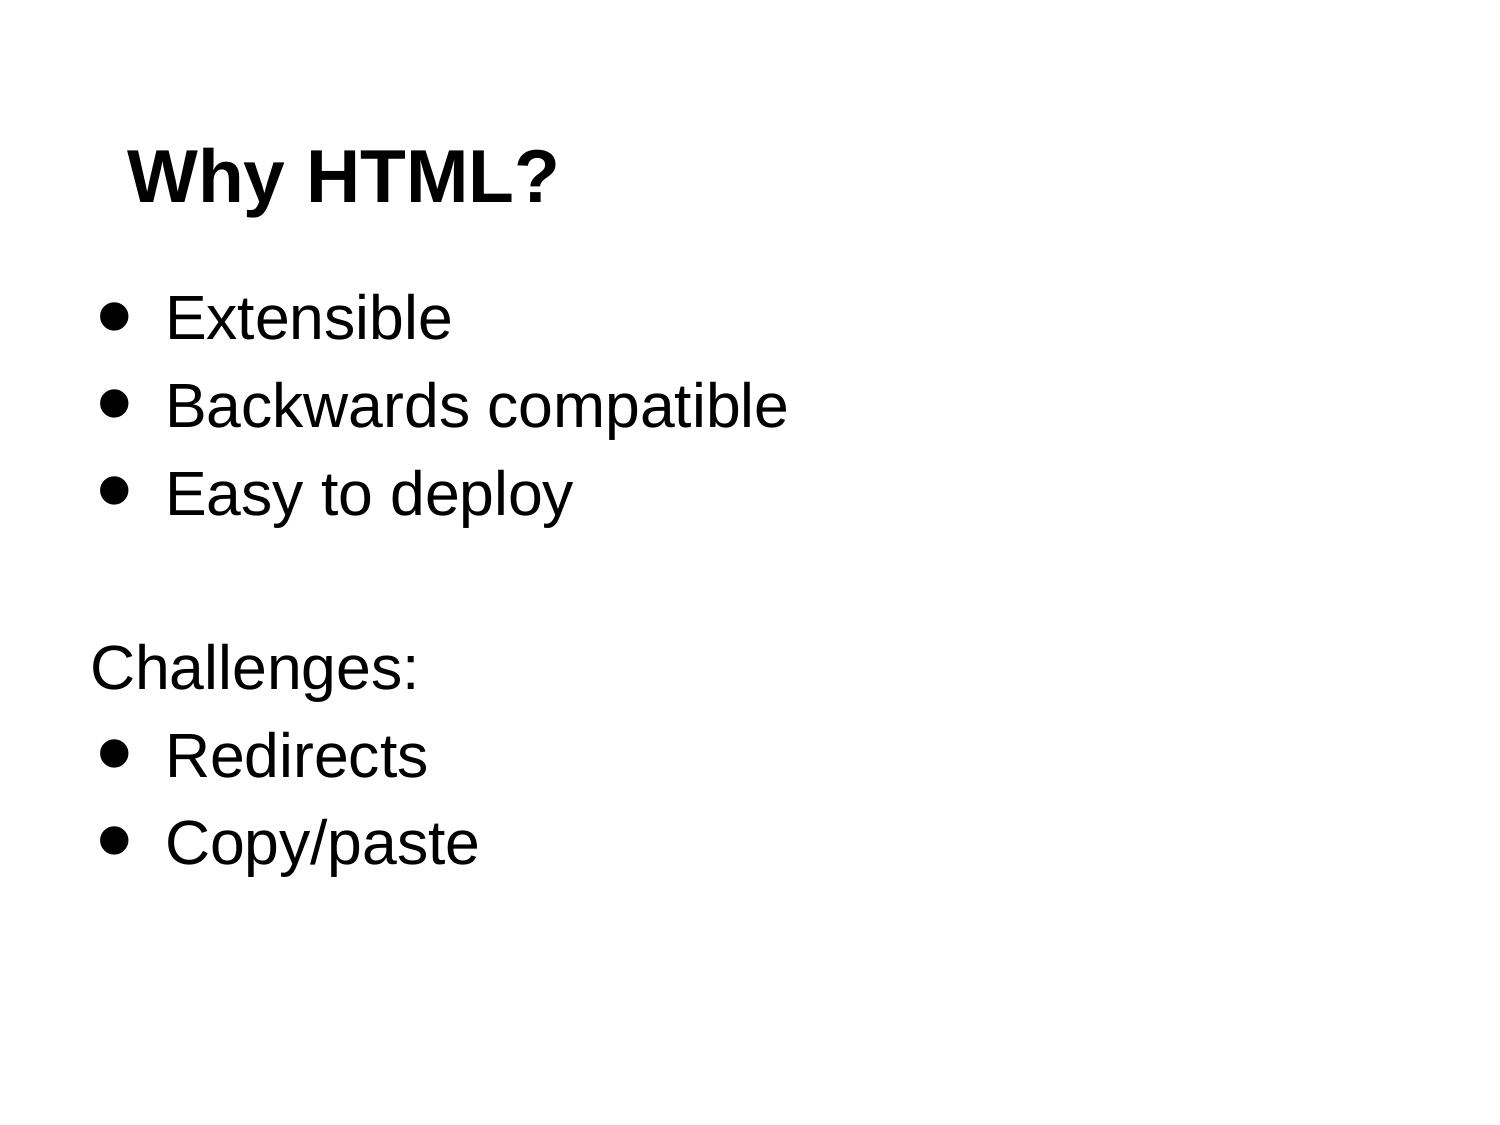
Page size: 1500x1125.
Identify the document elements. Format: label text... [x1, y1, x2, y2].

title Why HTML? [75, 45, 1425, 233]
list Extensible Backwards compatible Easy to deploy Challenges: Redirects Copy/paste [75, 262, 1425, 1078]
